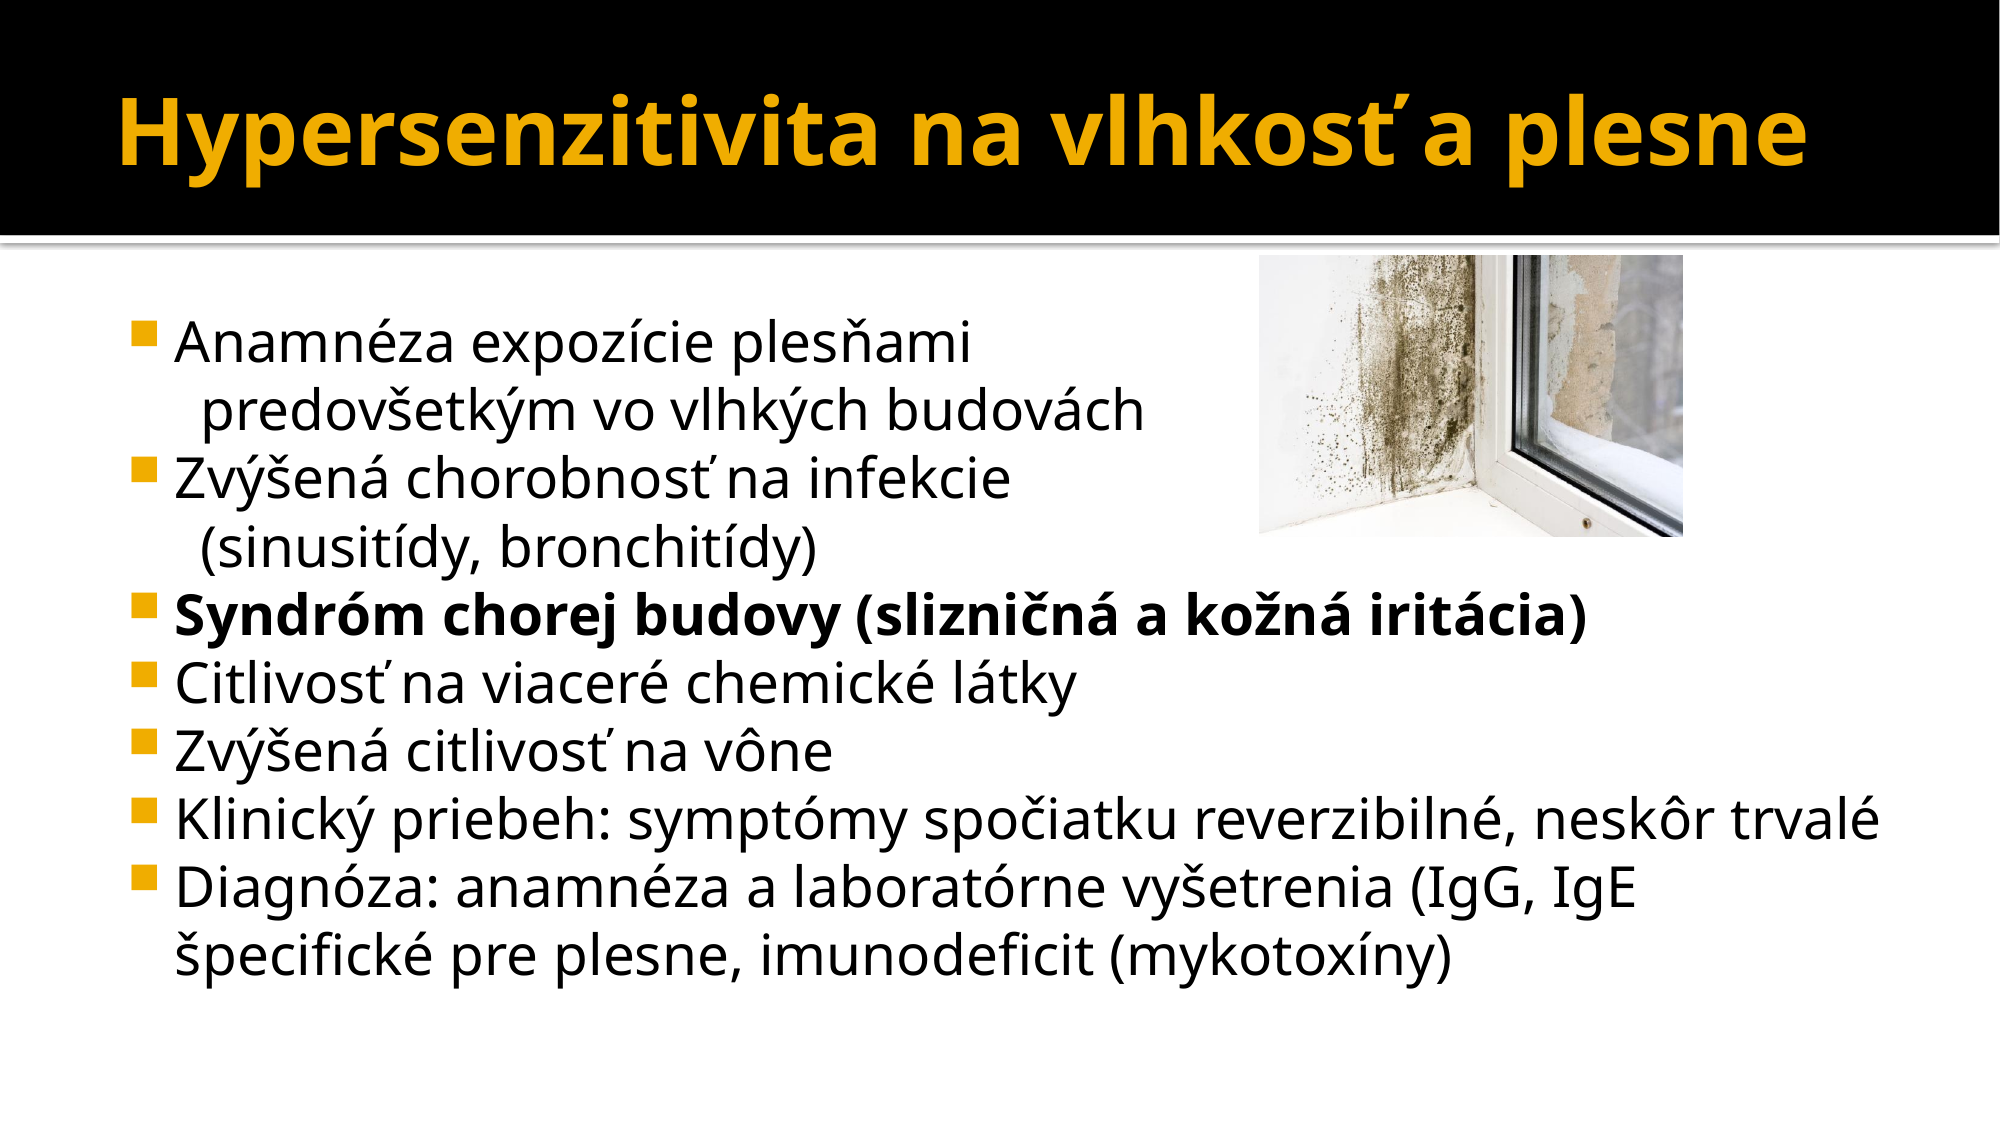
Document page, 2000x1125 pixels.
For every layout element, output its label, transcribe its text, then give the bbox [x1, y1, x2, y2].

picture [1259, 255, 1683, 537]
title Hypersenzitivita na vlhkosť a plesne [99, 25, 1900, 231]
list Anamnéza expozície plesňami predovšetkým vo vlhkých budovách Zvýšená chorobnosť na infekcie (sinusitídy, bronchitídy) Syndróm chorej budovy (slizničná a kožná iritácia) Citlivosť na viaceré chemické látky Zvýšená citlivosť na vône Klinický priebeh: symptómy spočiatku reverzibilné, neskôr trvalé Diagnóza: anamnéza a laboratórne vyšetrenia (IgG, IgE špecifické pre plesne, imunodeficit (mykotoxíny) [99, 291, 1900, 1050]
